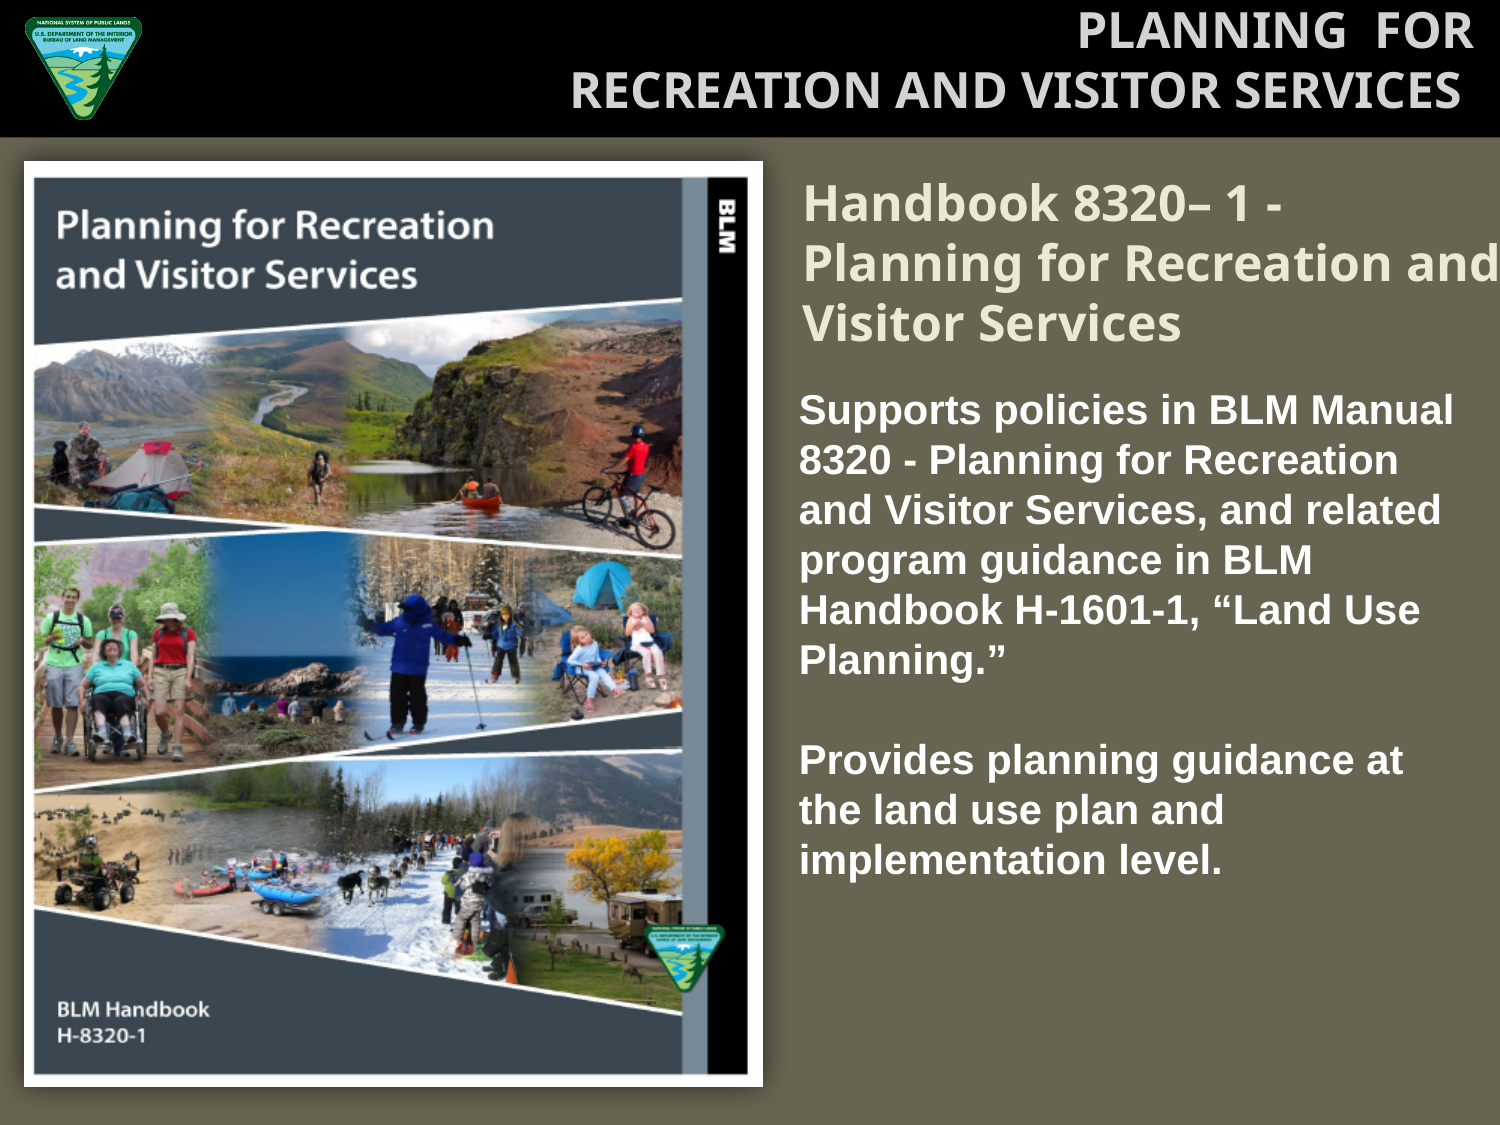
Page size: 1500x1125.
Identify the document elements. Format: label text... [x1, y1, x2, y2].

picture [24, 17, 142, 121]
text_box Handbook 8320– 1 - Planning for Recreation and Visitor Services [787, 164, 1500, 359]
text_box PLANNING FOR RECREATION AND VISITOR SERVICES [287, 0, 1490, 130]
picture [24, 161, 763, 1087]
text_box [0, 0, 1500, 139]
text_box Supports policies in BLM Manual 8320 - Planning for Recreation and Visitor Services, and related program guidance in BLM Handbook H-1601-1, “Land Use Planning.” Provides planning guidance at the land use plan and implementation level. [805, 359, 1472, 940]
